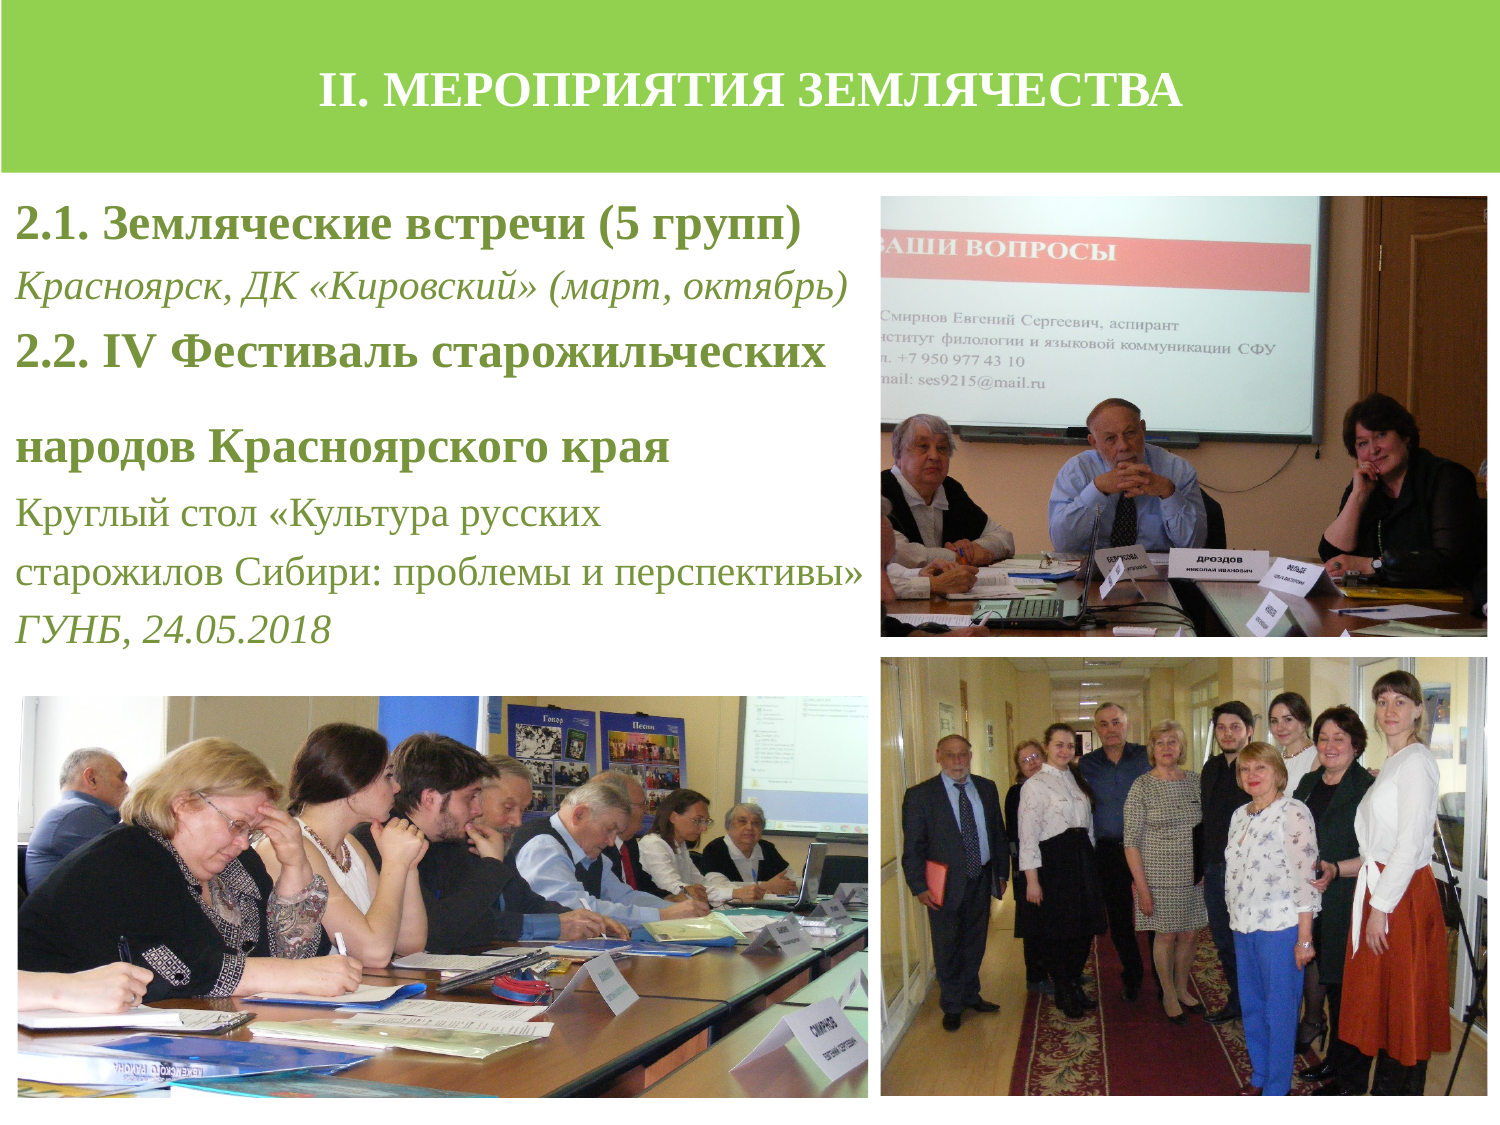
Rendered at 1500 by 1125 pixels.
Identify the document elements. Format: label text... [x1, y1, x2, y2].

picture [17, 695, 869, 1099]
picture [880, 657, 1488, 1097]
title II. МЕРОПРИЯТИЯ ЗЕМЛЯЧЕСТВА [1, 0, 1500, 173]
list 2.1. Земляческие встречи (5 групп) Красноярск, ДК «Кировский» (март, октябрь) 2.2. IV Фестиваль старожильческих народов Красноярского края Круглый стол «Культура русских старожилов Сибири: проблемы и перспективы» ГУНБ, 24.05.2018 [0, 181, 1500, 1123]
picture [880, 195, 1488, 637]
